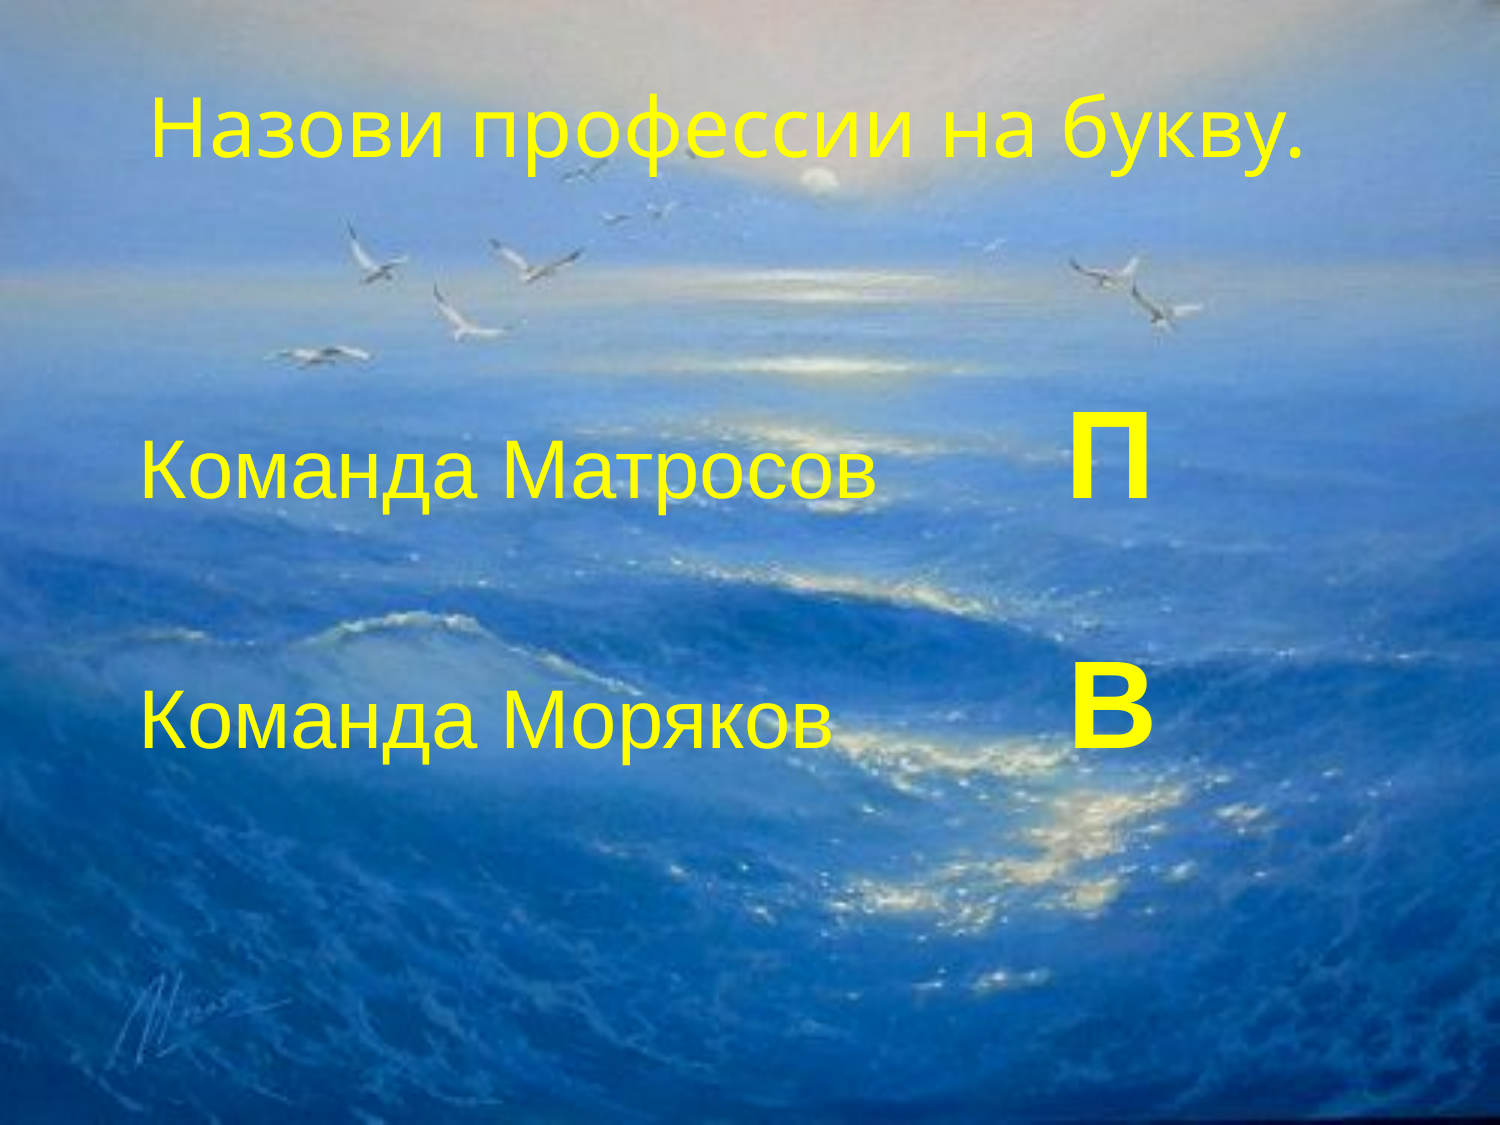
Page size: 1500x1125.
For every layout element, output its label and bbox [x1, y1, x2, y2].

list [0, 0, 1500, 1125]
